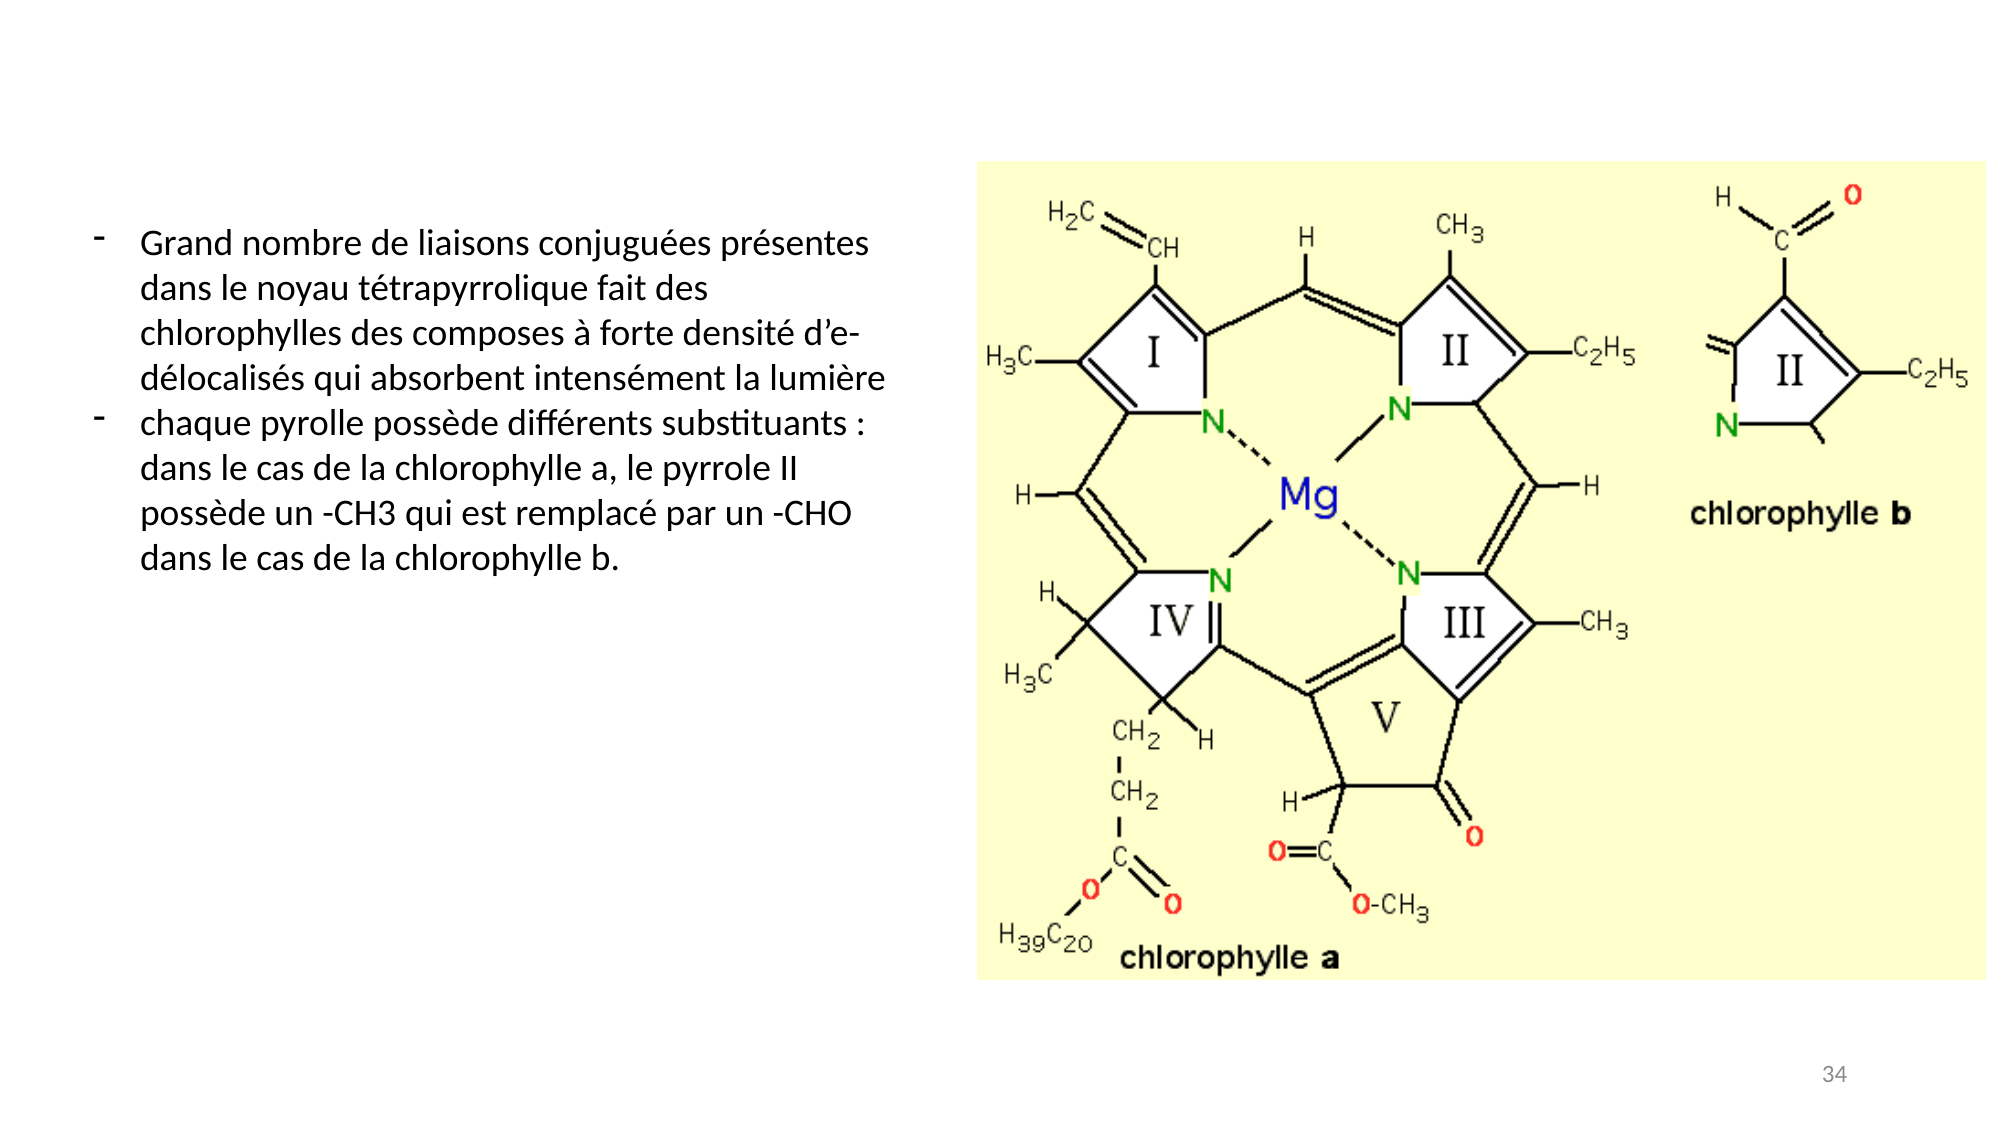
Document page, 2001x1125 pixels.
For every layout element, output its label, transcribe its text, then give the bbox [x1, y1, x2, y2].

picture [977, 161, 1986, 981]
text_box Grand nombre de liaisons conjuguées présentes dans le noyau tétrapyrrolique fait des chlorophylles des composes à forte densité d’e- délocalisés qui absorbent intensément la lumière chaque pyrolle possède différents substituants : dans le cas de la chlorophylle a, le pyrrole II possède un -CH3 qui est remplacé par un -CHO dans le cas de la chlorophylle b. [78, 210, 917, 631]
slide_number 34 [1412, 1042, 1863, 1103]
